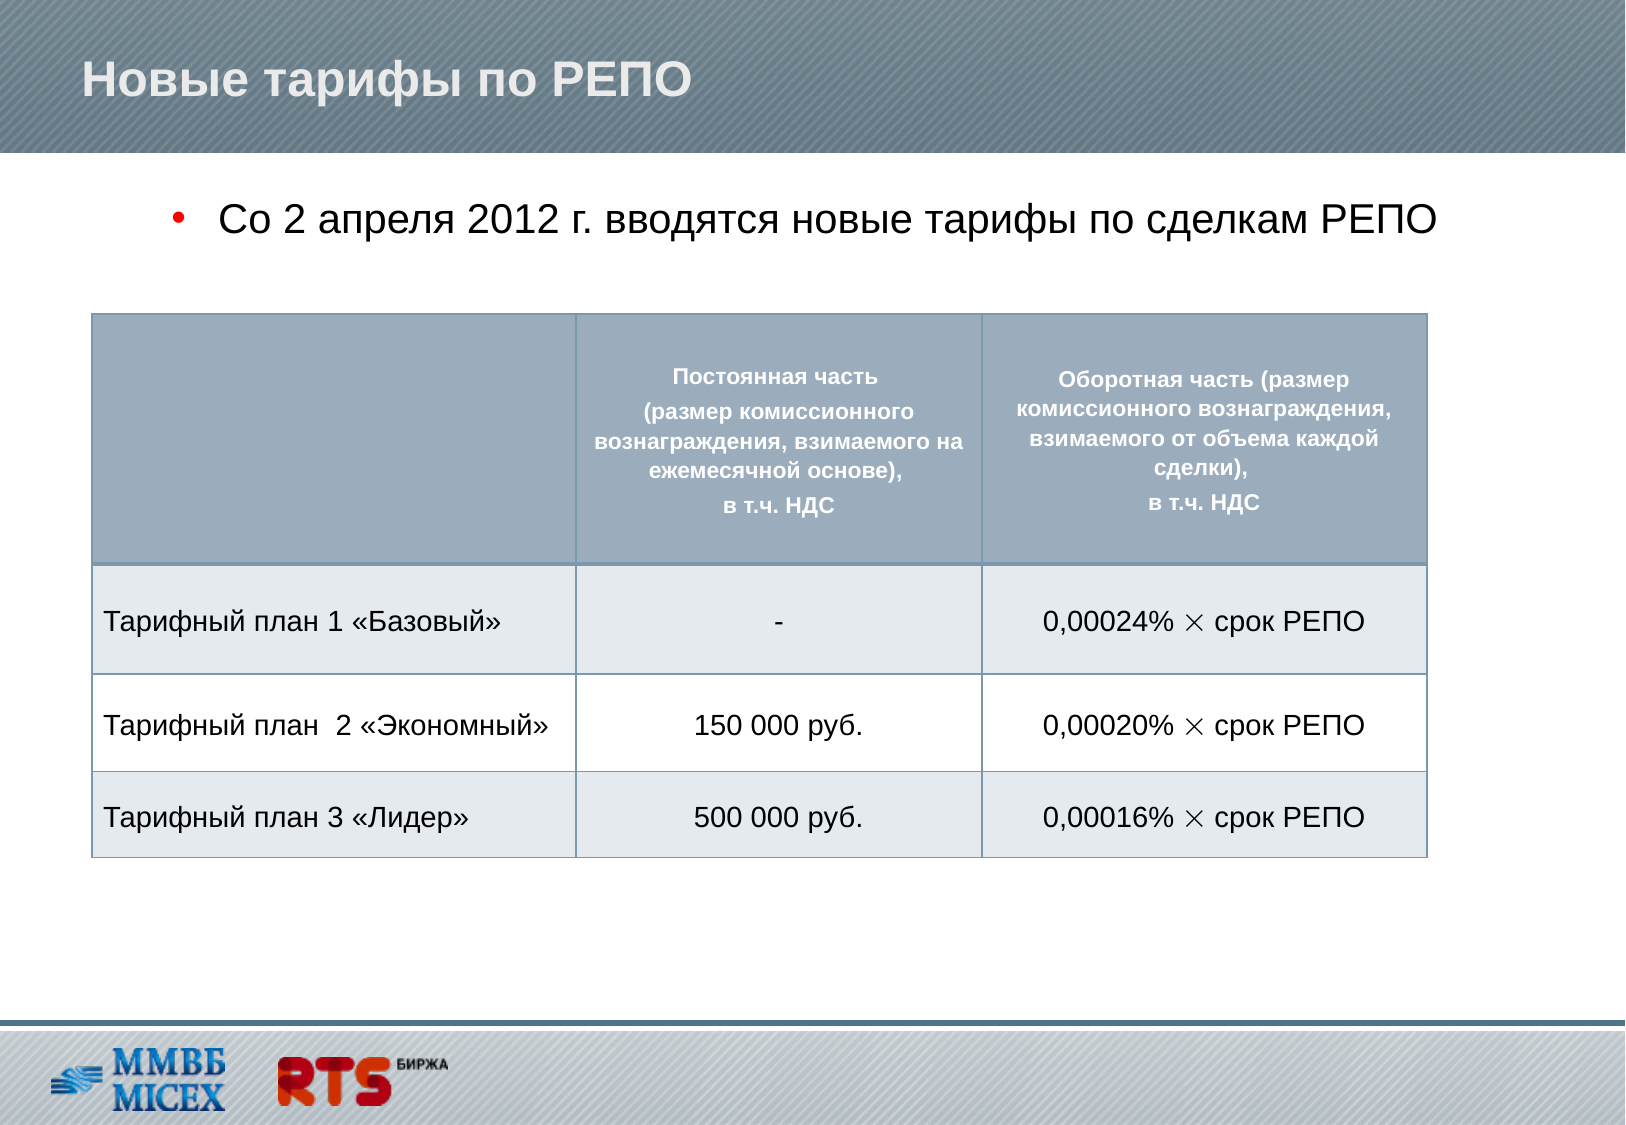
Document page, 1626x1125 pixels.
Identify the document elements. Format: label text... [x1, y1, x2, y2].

table_cell Тарифный план 2 «Экономный» [93, 675, 575, 771]
table_cell 0,00020%  срок РЕПО [983, 675, 1426, 771]
picture [0, 1031, 1626, 1125]
list Cо 2 апреля 2012 г. вводятся новые тарифы по сделкам РЕПО [80, 184, 1544, 270]
table_cell 0,00024%  срок РЕПО [983, 566, 1426, 673]
title Новые тарифы по РЕПО [80, 0, 1544, 151]
table_header Оборотная часть (размер комиссионного вознаграждения, взимаемого от объема каждой сделки), в т.ч. НДС [983, 315, 1426, 562]
table_header Постоянная часть (размер комиссионного вознаграждения, взимаемого на ежемесячной основе), в т.ч. НДС [577, 315, 981, 562]
table_cell Тарифный план 1 «Базовый» [93, 566, 575, 673]
table_cell - [577, 566, 981, 673]
table_cell Тарифный план 3 «Лидер» [93, 772, 575, 857]
table_cell 500 000 руб. [577, 772, 981, 857]
picture [0, 0, 1626, 153]
table_cell 0,00016%  срок РЕПО [983, 772, 1426, 857]
table_header [93, 315, 575, 562]
table_cell 150 000 руб. [577, 675, 981, 771]
